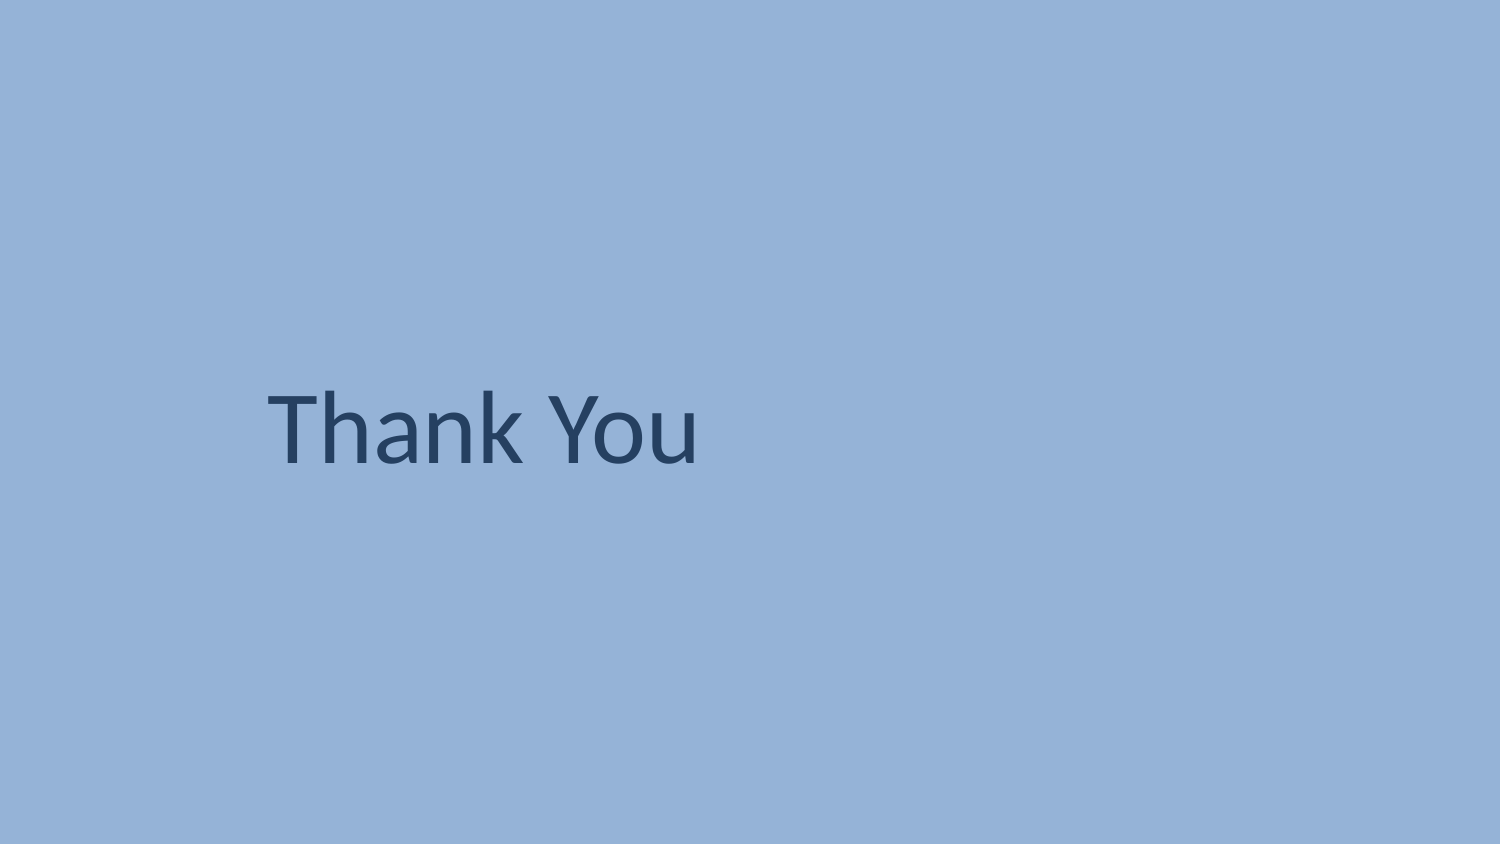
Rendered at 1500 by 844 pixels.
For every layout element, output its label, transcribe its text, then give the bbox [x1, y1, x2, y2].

title Thank You [112, 326, 858, 517]
